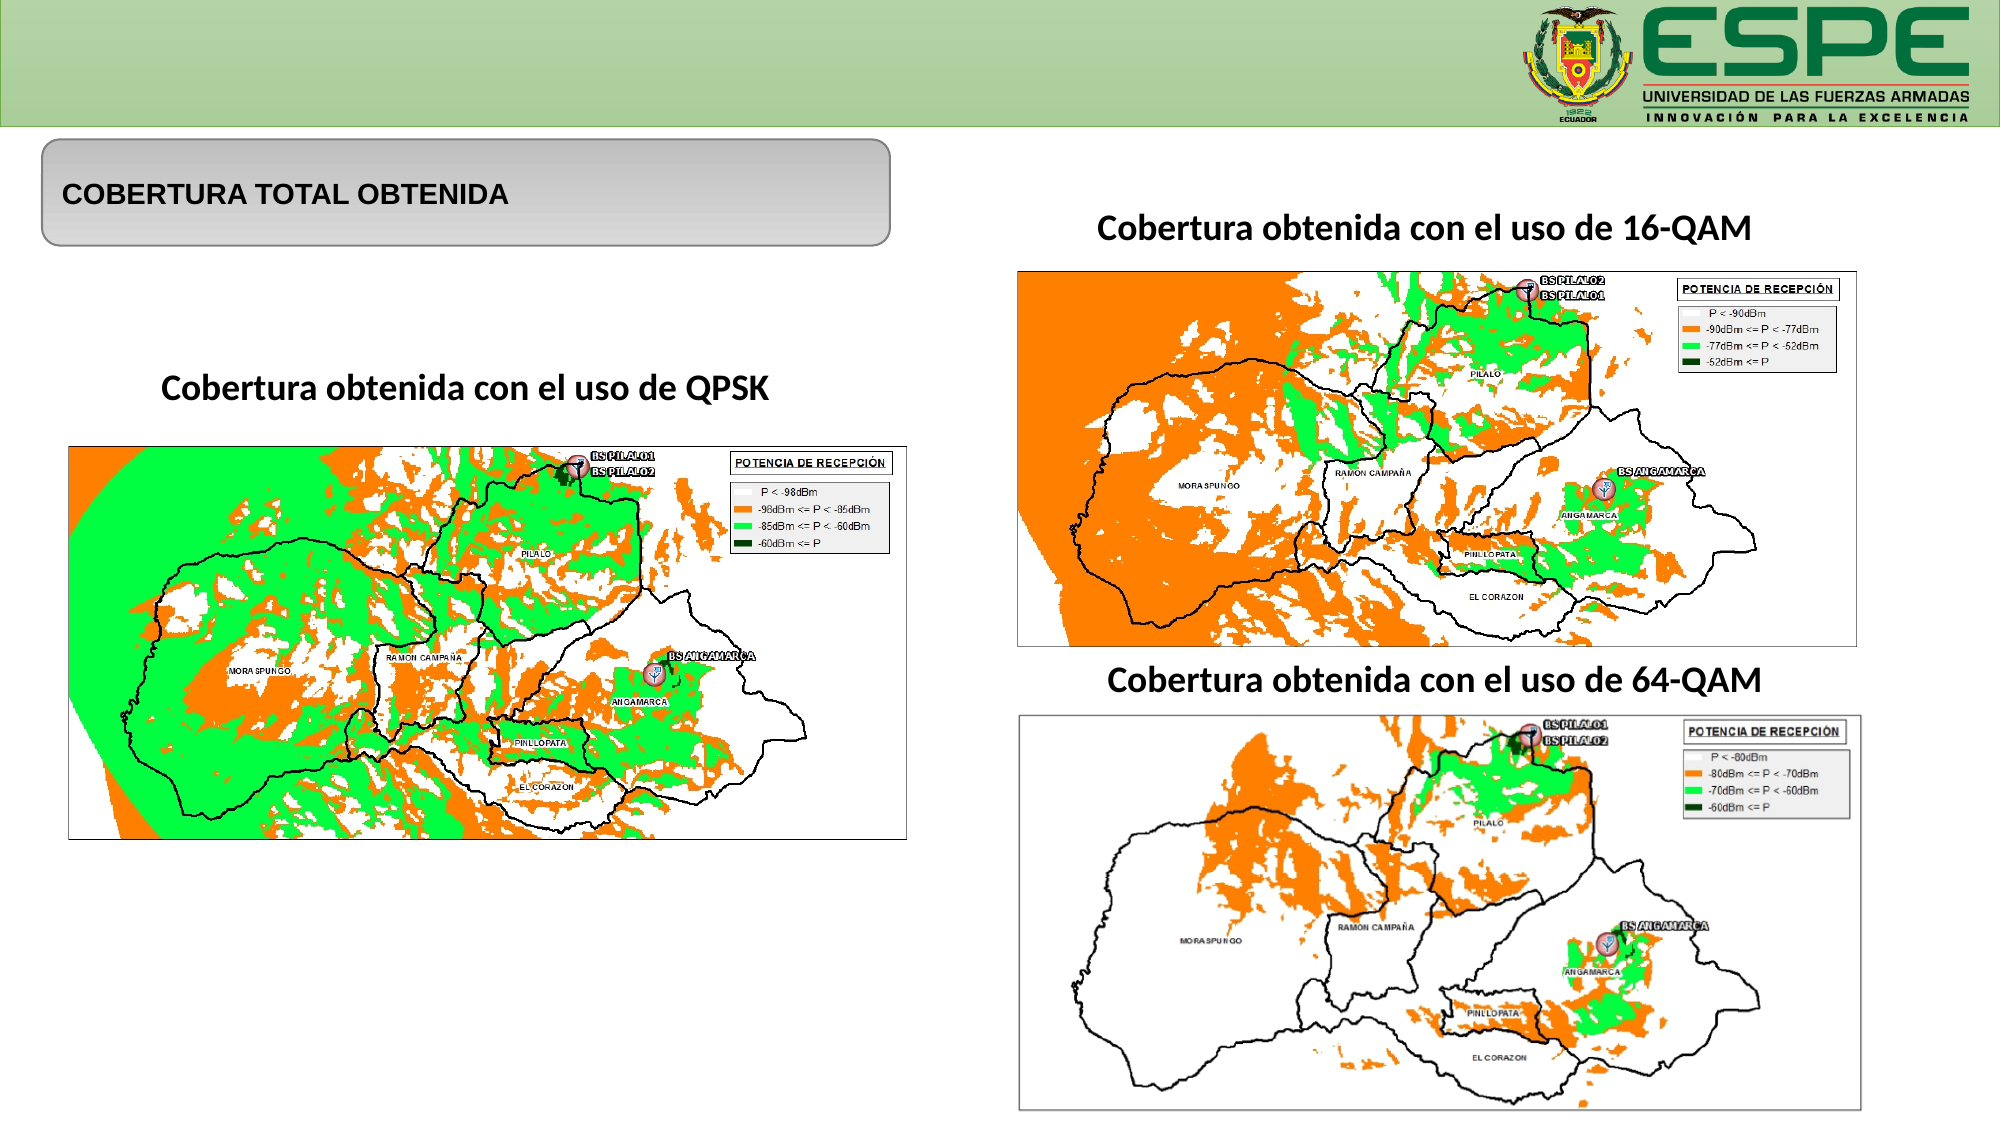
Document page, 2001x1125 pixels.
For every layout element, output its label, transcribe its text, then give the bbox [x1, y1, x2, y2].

picture [991, 161, 1879, 1116]
text_box COBERTURA TOTAL OBTENIDA [40, 138, 891, 247]
picture [42, 331, 929, 959]
text_box [0, 0, 2000, 127]
picture [1523, 6, 1969, 122]
